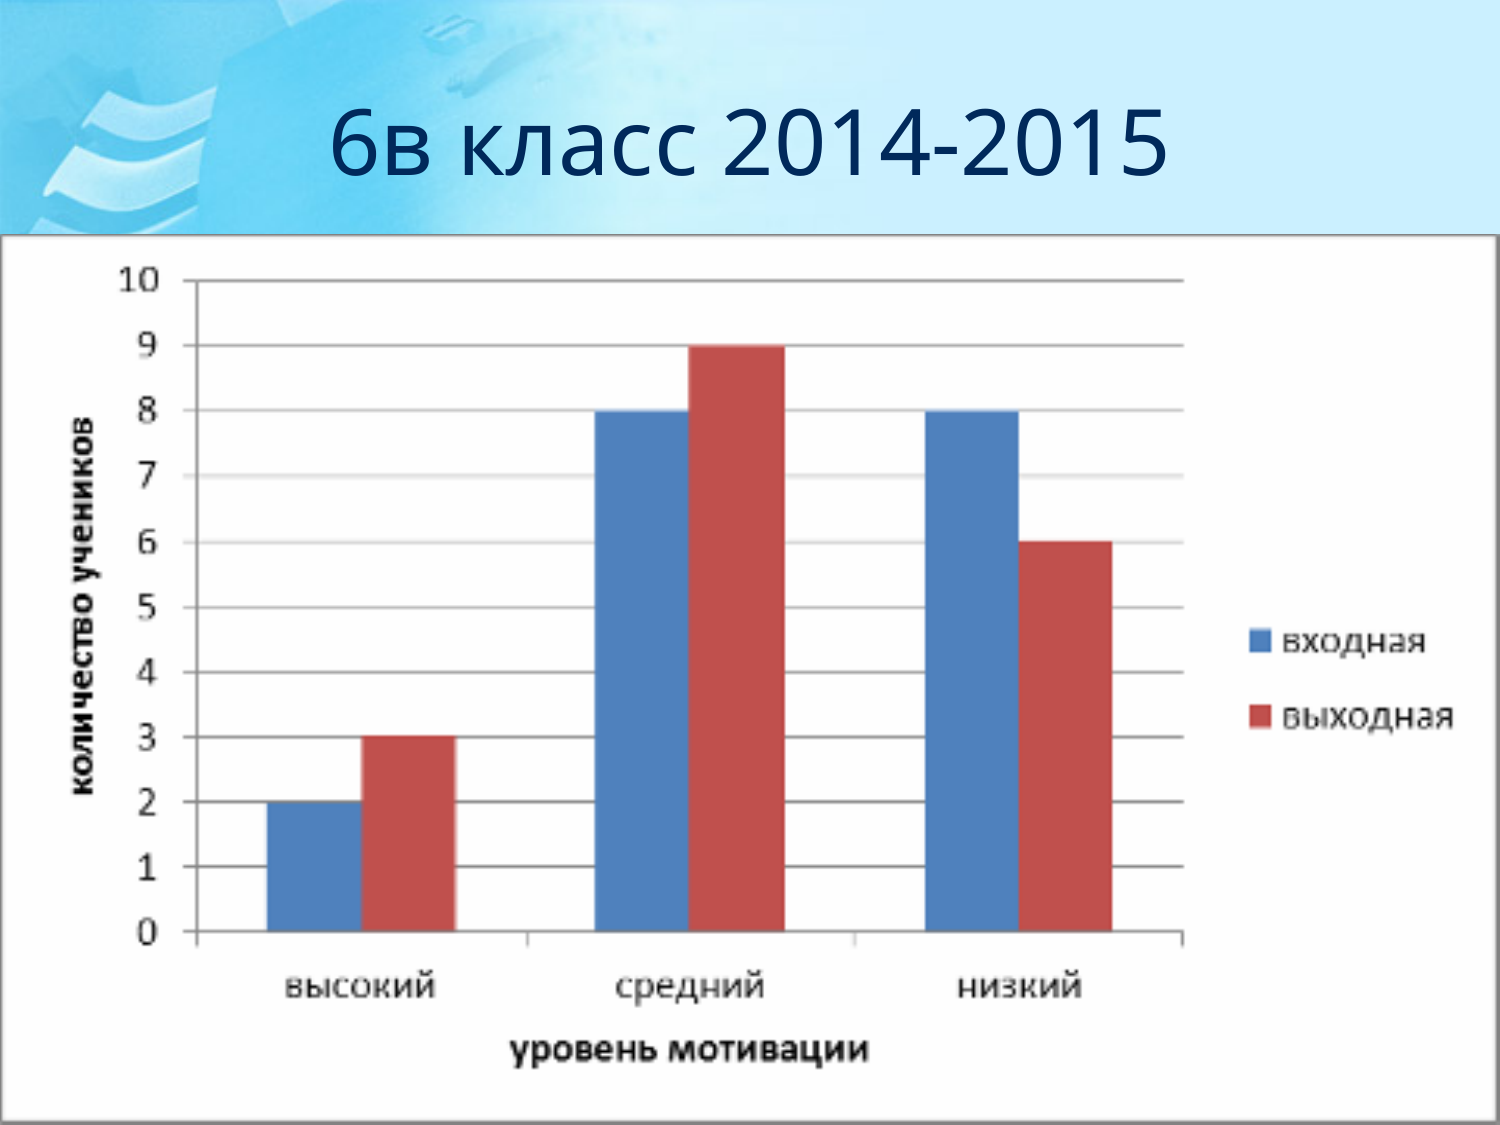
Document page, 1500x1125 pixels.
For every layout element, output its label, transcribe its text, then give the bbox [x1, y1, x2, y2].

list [0, 234, 1500, 1125]
picture [0, 0, 1500, 234]
title 6в класс 2014-2015 [75, 45, 1425, 233]
